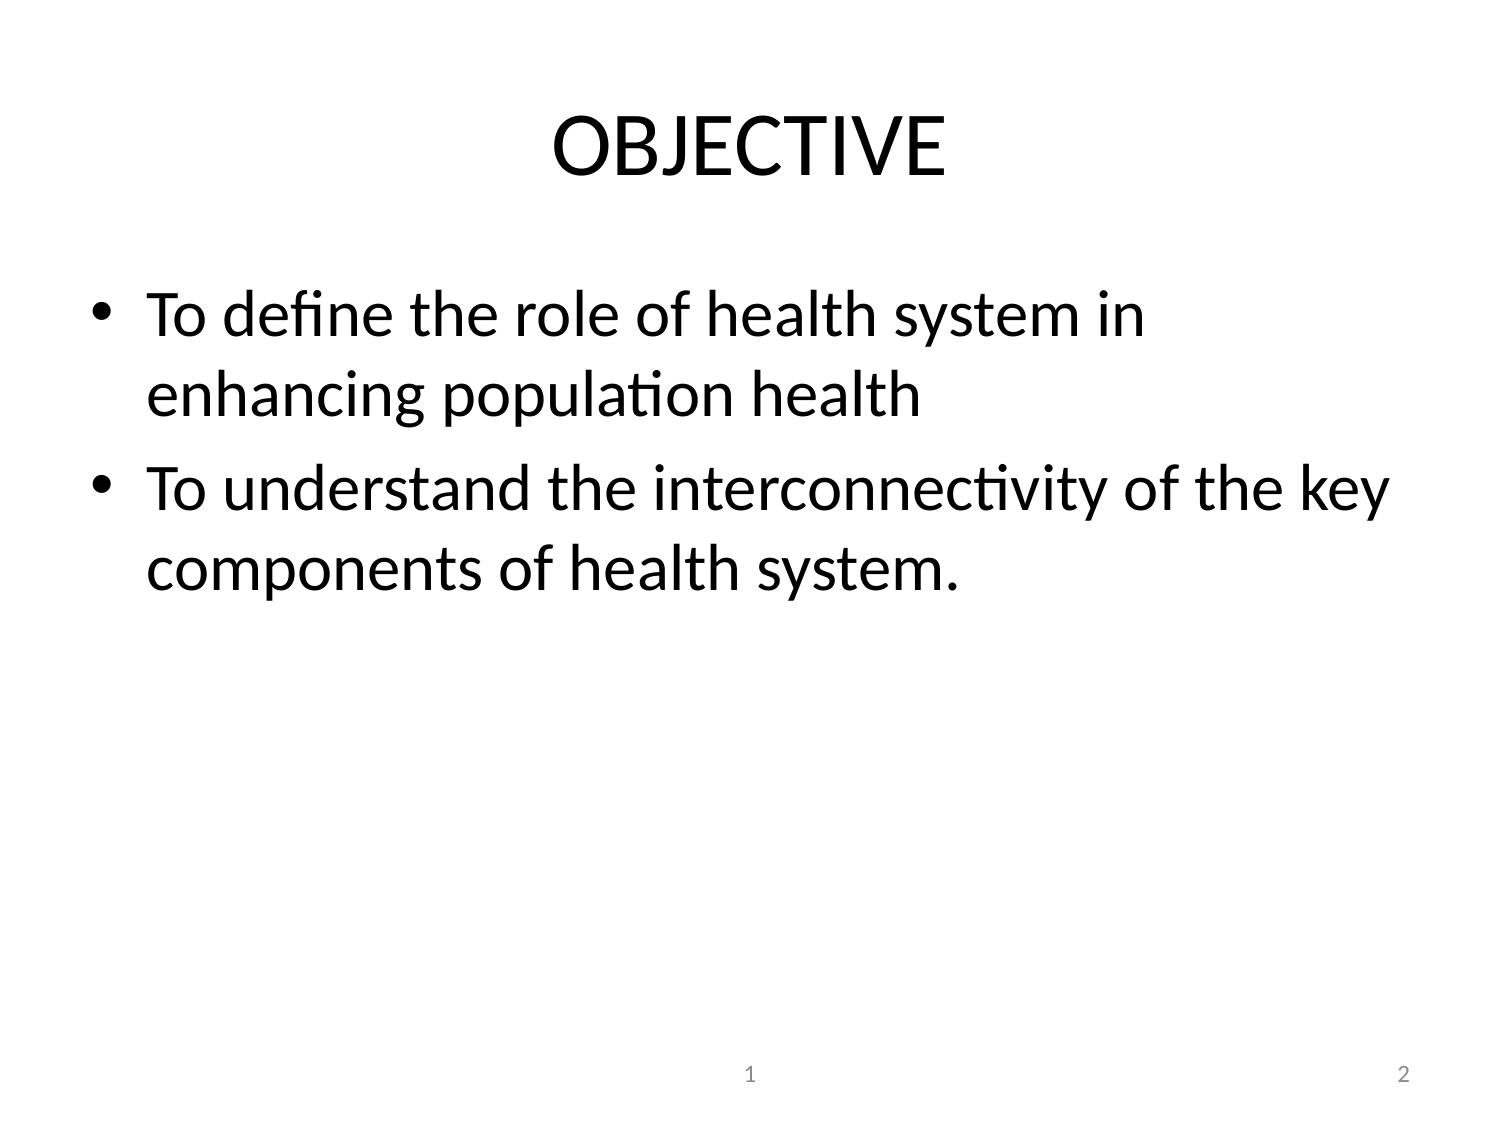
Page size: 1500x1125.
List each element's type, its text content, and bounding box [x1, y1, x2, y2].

slide_number 2 [1074, 1042, 1425, 1103]
list To define the role of health system in enhancing population health To understand the interconnectivity of the key components of health system. [75, 262, 1425, 1005]
title OBJECTIVE [75, 45, 1425, 233]
footer 1 [512, 1042, 988, 1103]
